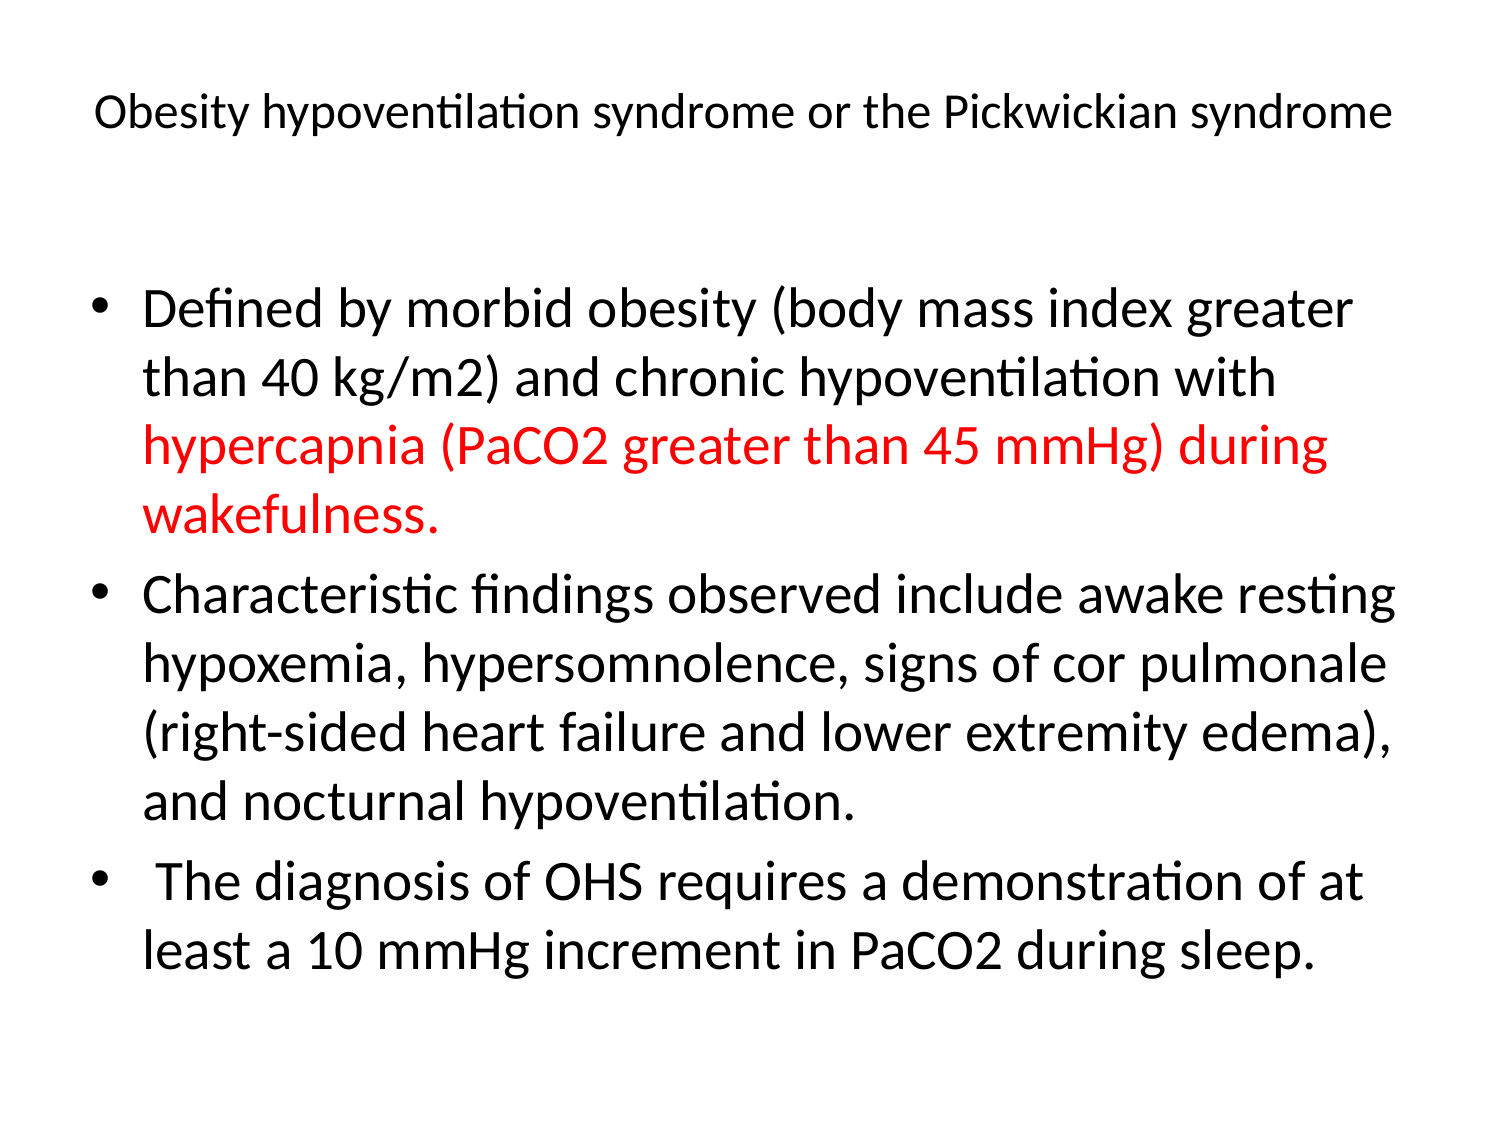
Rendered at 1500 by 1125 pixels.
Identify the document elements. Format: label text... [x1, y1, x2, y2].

list Defined by morbid obesity (body mass index greater than 40 kg/m2) and chronic hypoventilation with hypercapnia (PaCO2 greater than 45 mmHg) during wakefulness. Characteristic findings observed include awake resting hypoxemia, hypersomnolence, signs of cor pulmonale (right-sided heart failure and lower extremity edema), and nocturnal hypoventilation. The diagnosis of OHS requires a demonstration of at least a 10 mmHg increment in PaCO2 during sleep. [75, 262, 1425, 1005]
title Obesity hypoventilation syndrome or the Pickwickian syndrome [75, 45, 1425, 233]
